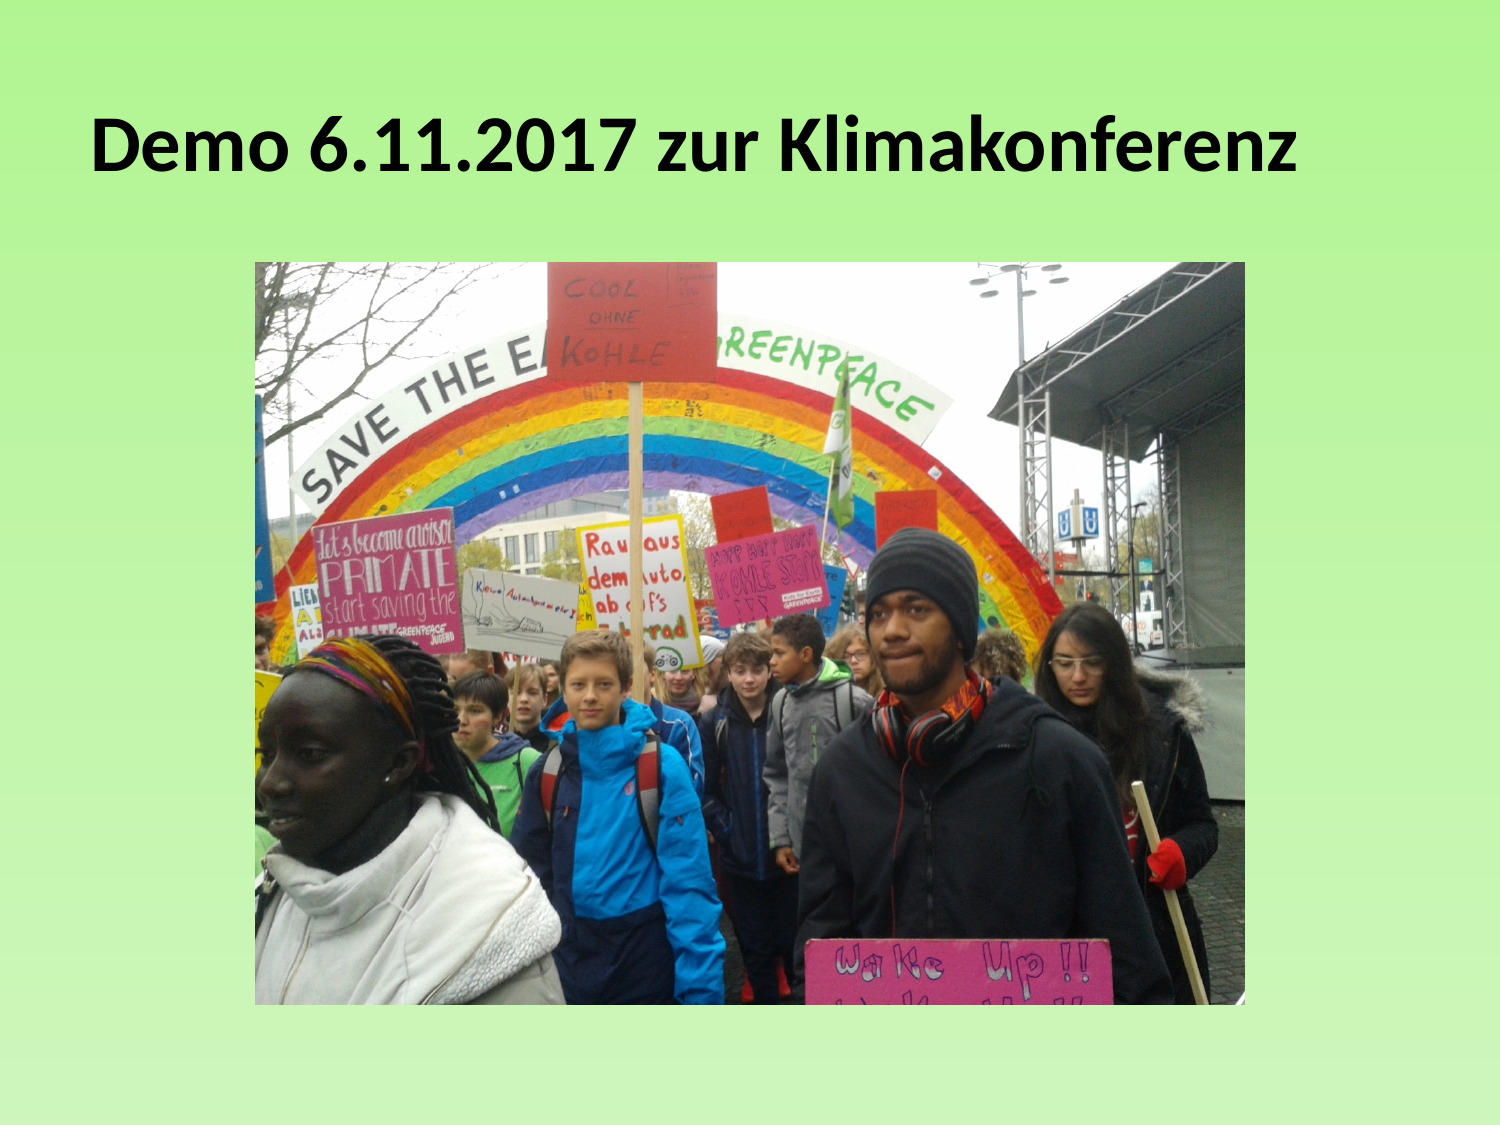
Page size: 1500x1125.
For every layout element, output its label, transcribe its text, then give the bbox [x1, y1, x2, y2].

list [254, 262, 1246, 1006]
title Demo 6.11.2017 zur Klimakonferenz [75, 45, 1425, 233]
